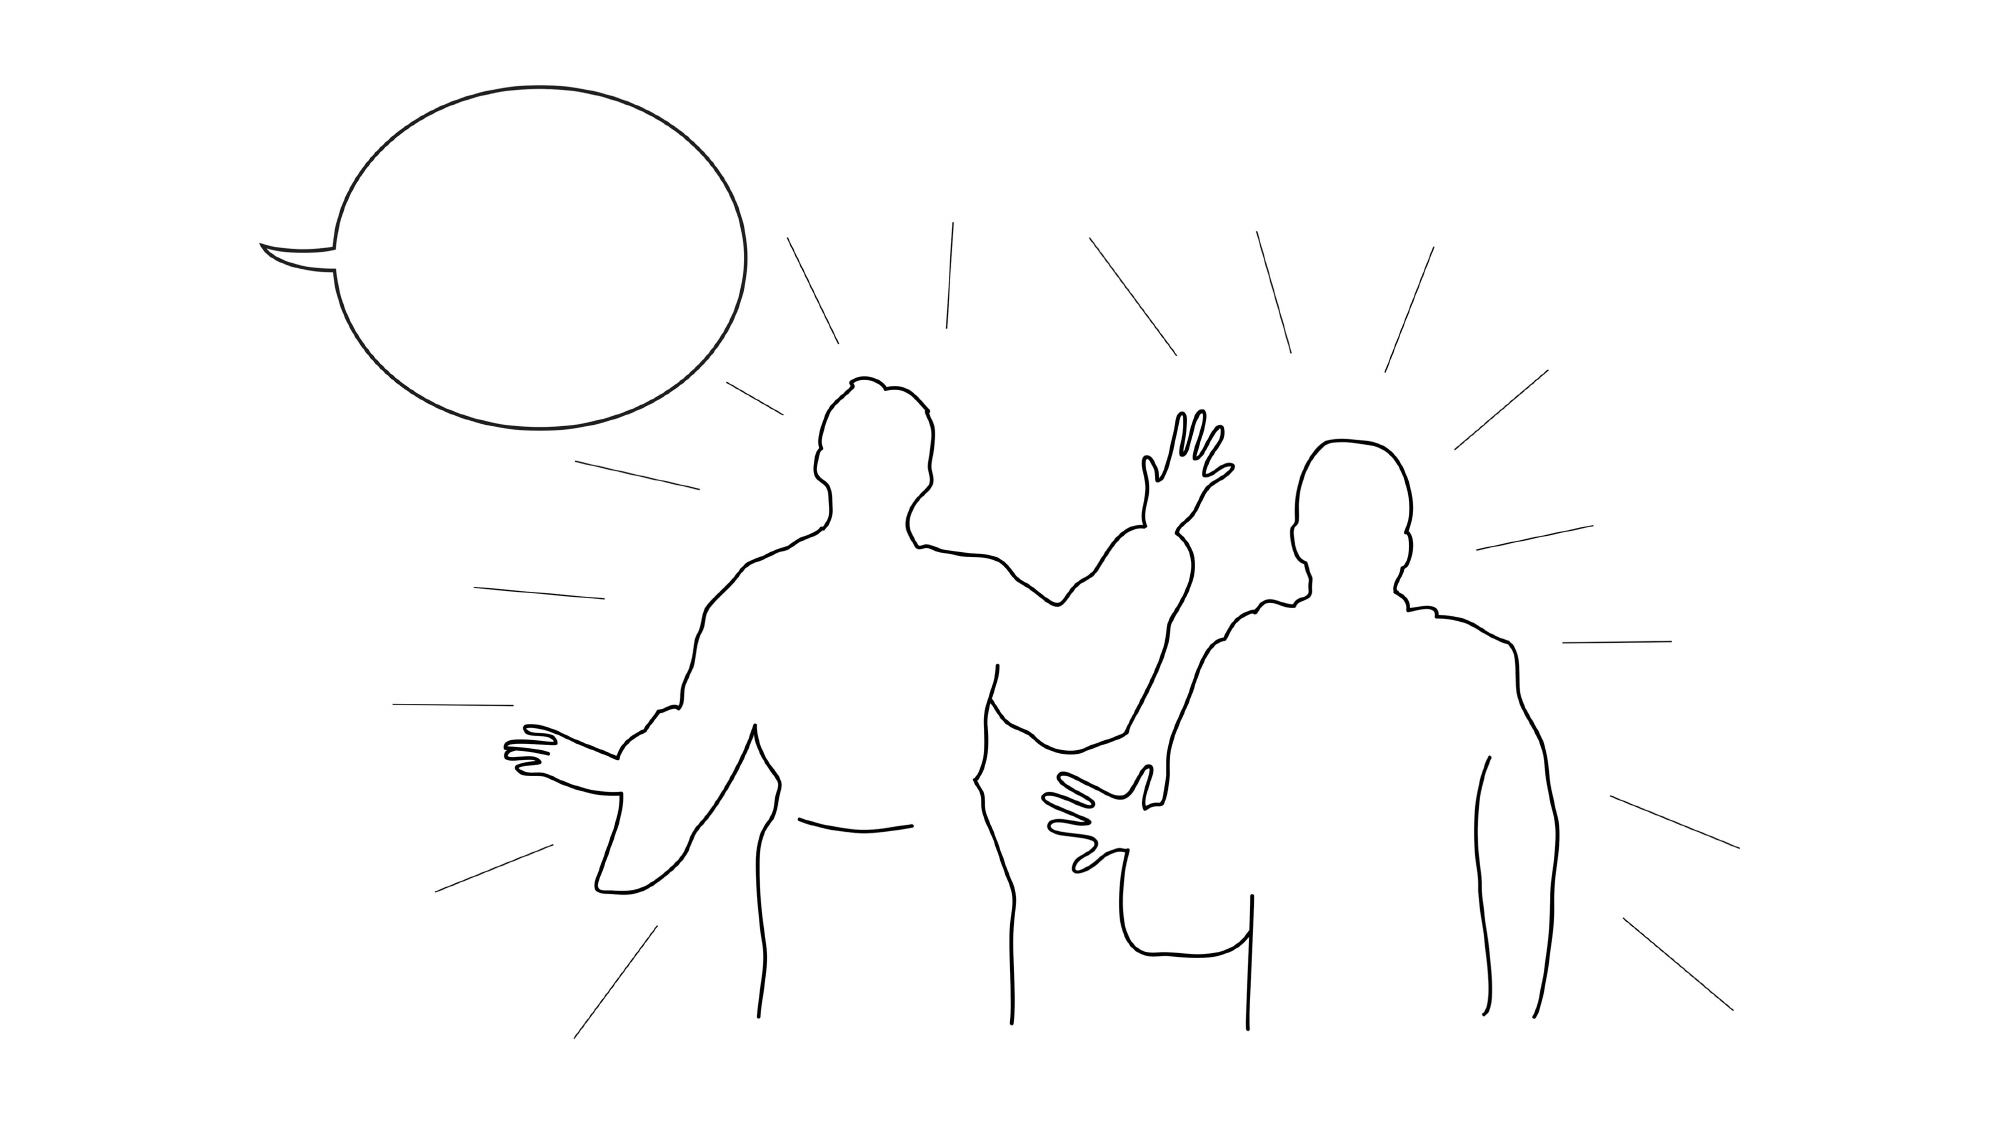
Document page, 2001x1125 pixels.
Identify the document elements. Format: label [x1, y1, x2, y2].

picture [204, 0, 1795, 1125]
